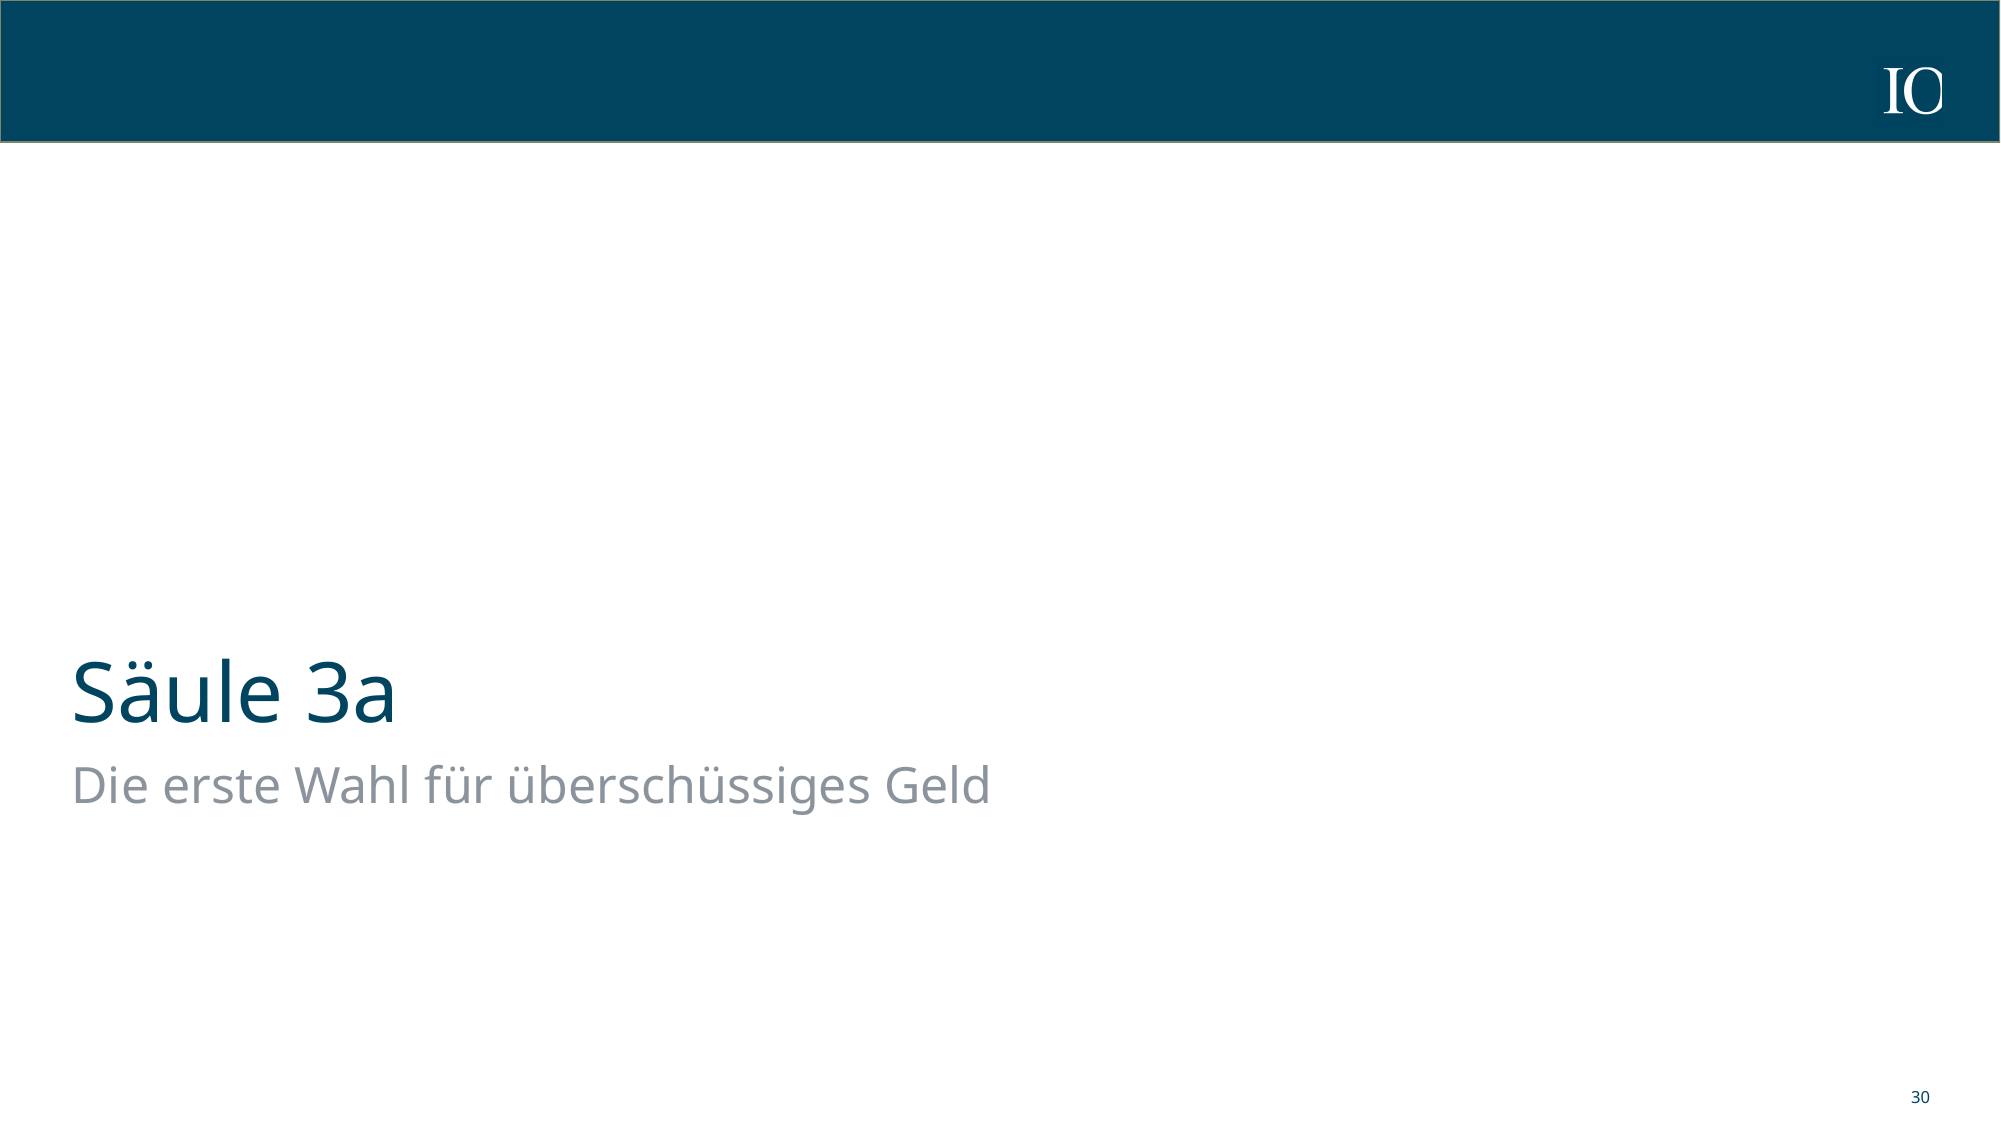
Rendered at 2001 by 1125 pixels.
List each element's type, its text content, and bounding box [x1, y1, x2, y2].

slide_number 30 [1413, 1080, 1945, 1117]
title Säule 3a [56, 280, 1944, 749]
picture [1905, 68, 1941, 114]
list Die erste Wahl für überschüssiges Geld [56, 752, 1944, 999]
picture [1888, 69, 1899, 113]
